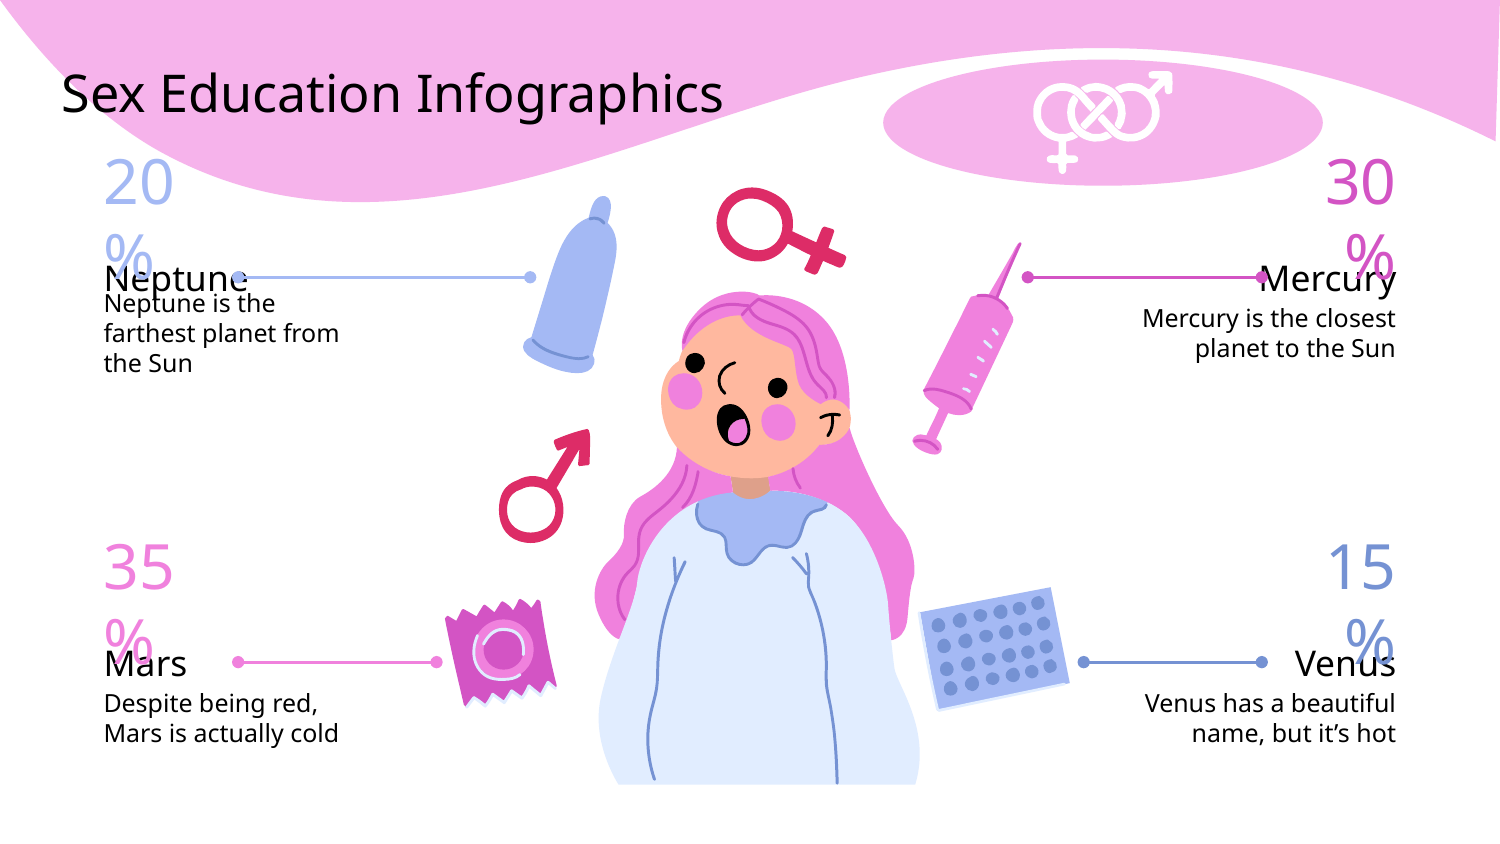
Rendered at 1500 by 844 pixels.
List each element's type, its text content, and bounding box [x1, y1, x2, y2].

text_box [1114, 192, 1412, 365]
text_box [911, 242, 1023, 455]
title Sex Education Infographics [0, 45, 1055, 140]
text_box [88, 577, 386, 750]
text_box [444, 598, 558, 709]
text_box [917, 586, 1070, 713]
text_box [498, 187, 933, 785]
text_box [88, 192, 386, 365]
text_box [1114, 577, 1412, 750]
